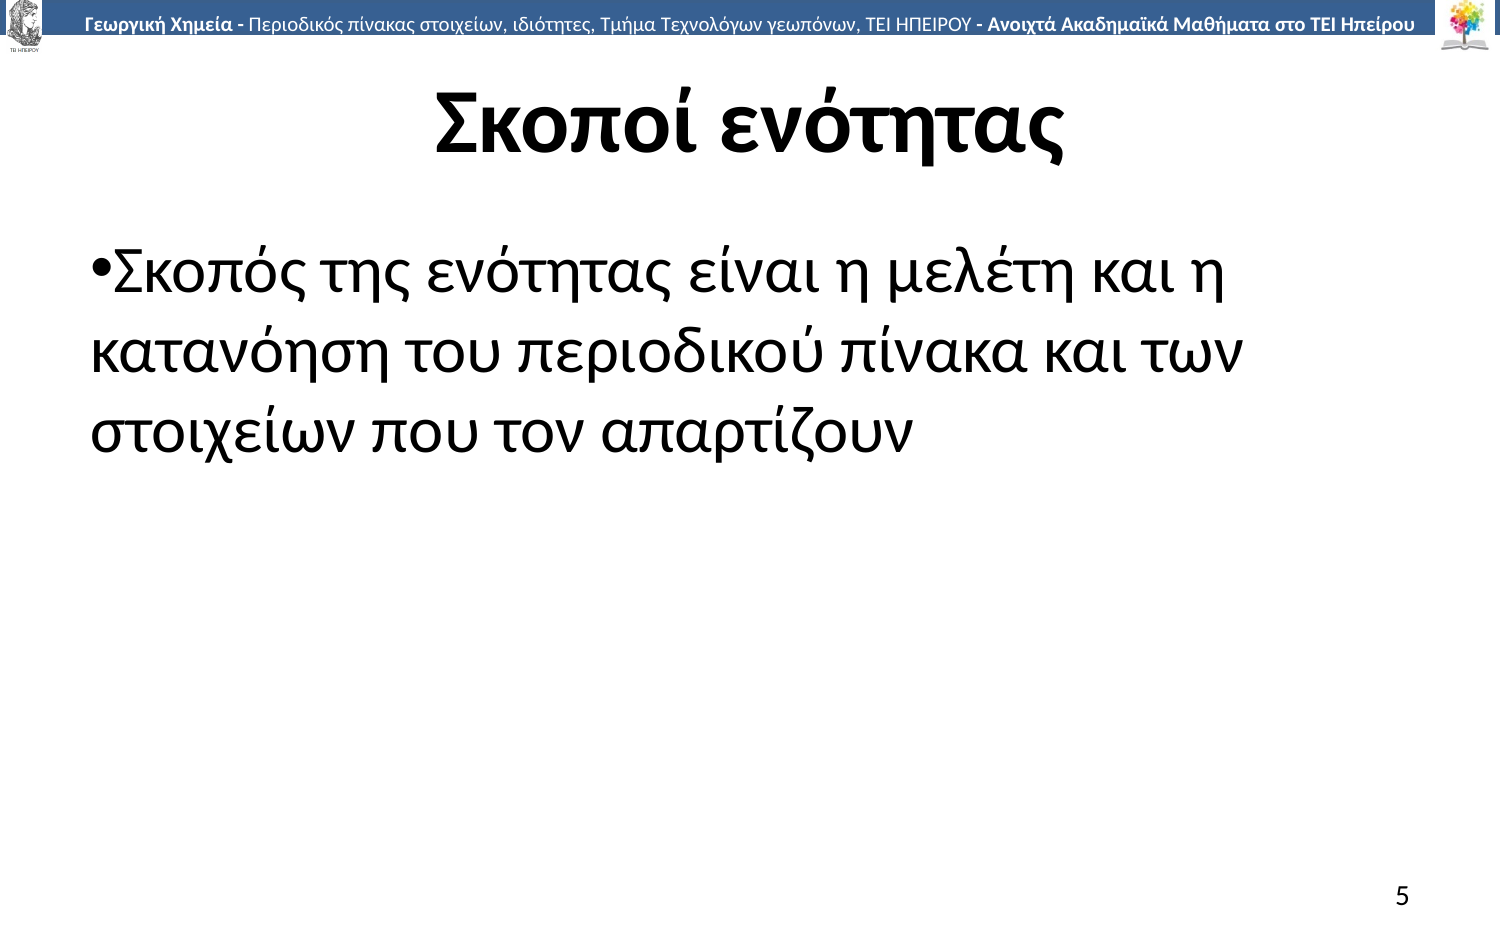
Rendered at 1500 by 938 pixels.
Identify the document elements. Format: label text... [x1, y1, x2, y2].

list Σκοπός της ενότητας είναι η μελέτη και η κατανόηση του περιοδικού πίνακα και των στοιχείων που τον απαρτίζουν [75, 218, 1425, 838]
picture [6, 0, 42, 54]
slide_number 5 [1074, 868, 1425, 919]
picture [1435, 0, 1495, 52]
title Σκοποί ενότητας [75, 37, 1425, 194]
